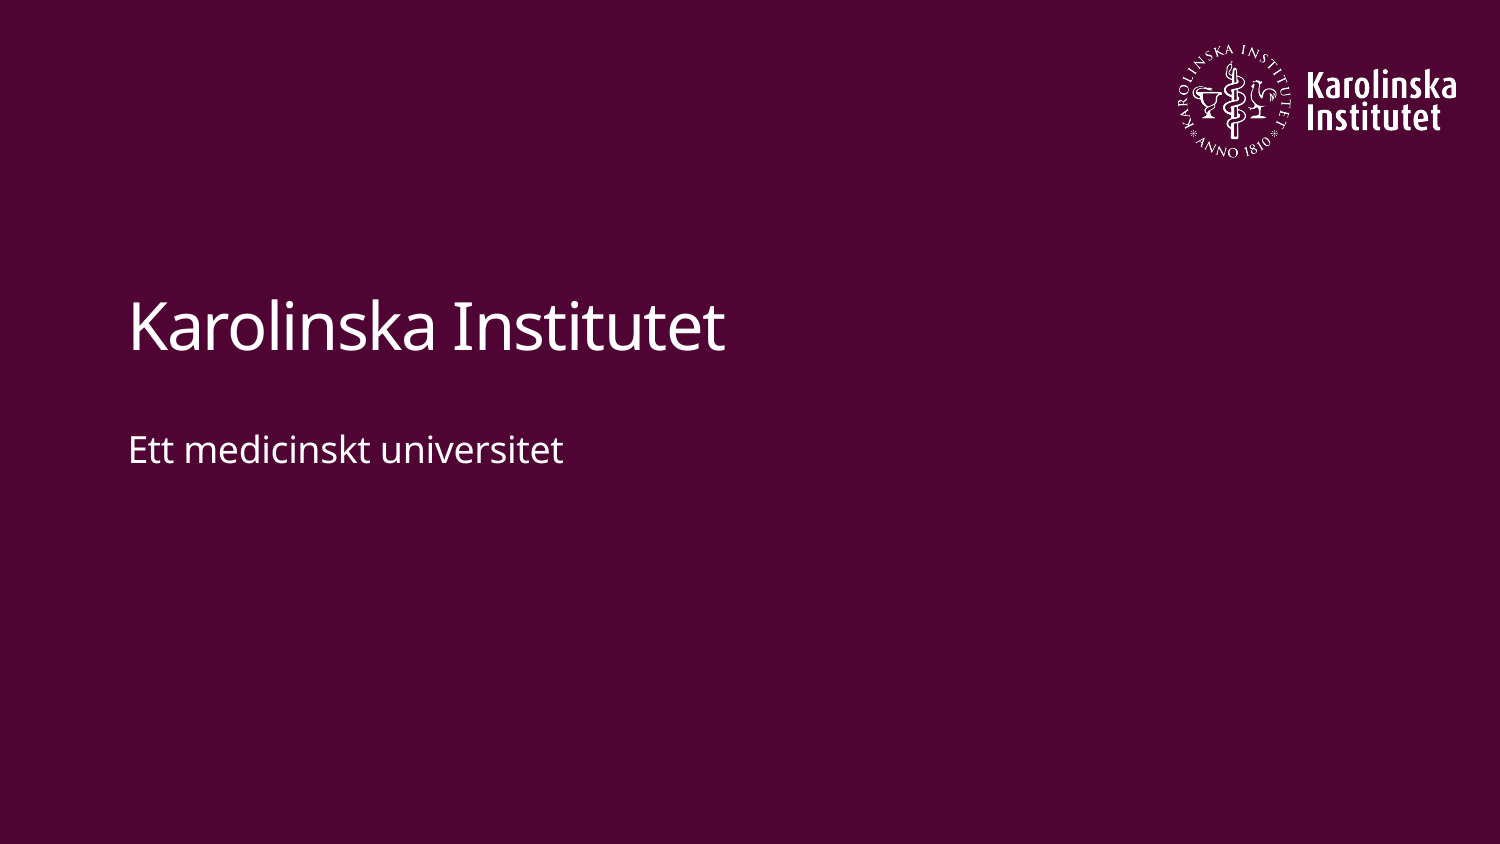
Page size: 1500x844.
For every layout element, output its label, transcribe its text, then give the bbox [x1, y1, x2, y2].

title Karolinska Institutet [112, 253, 1388, 395]
picture [1178, 43, 1456, 159]
subtitle Ett medicinskt universitet [112, 418, 1388, 635]
